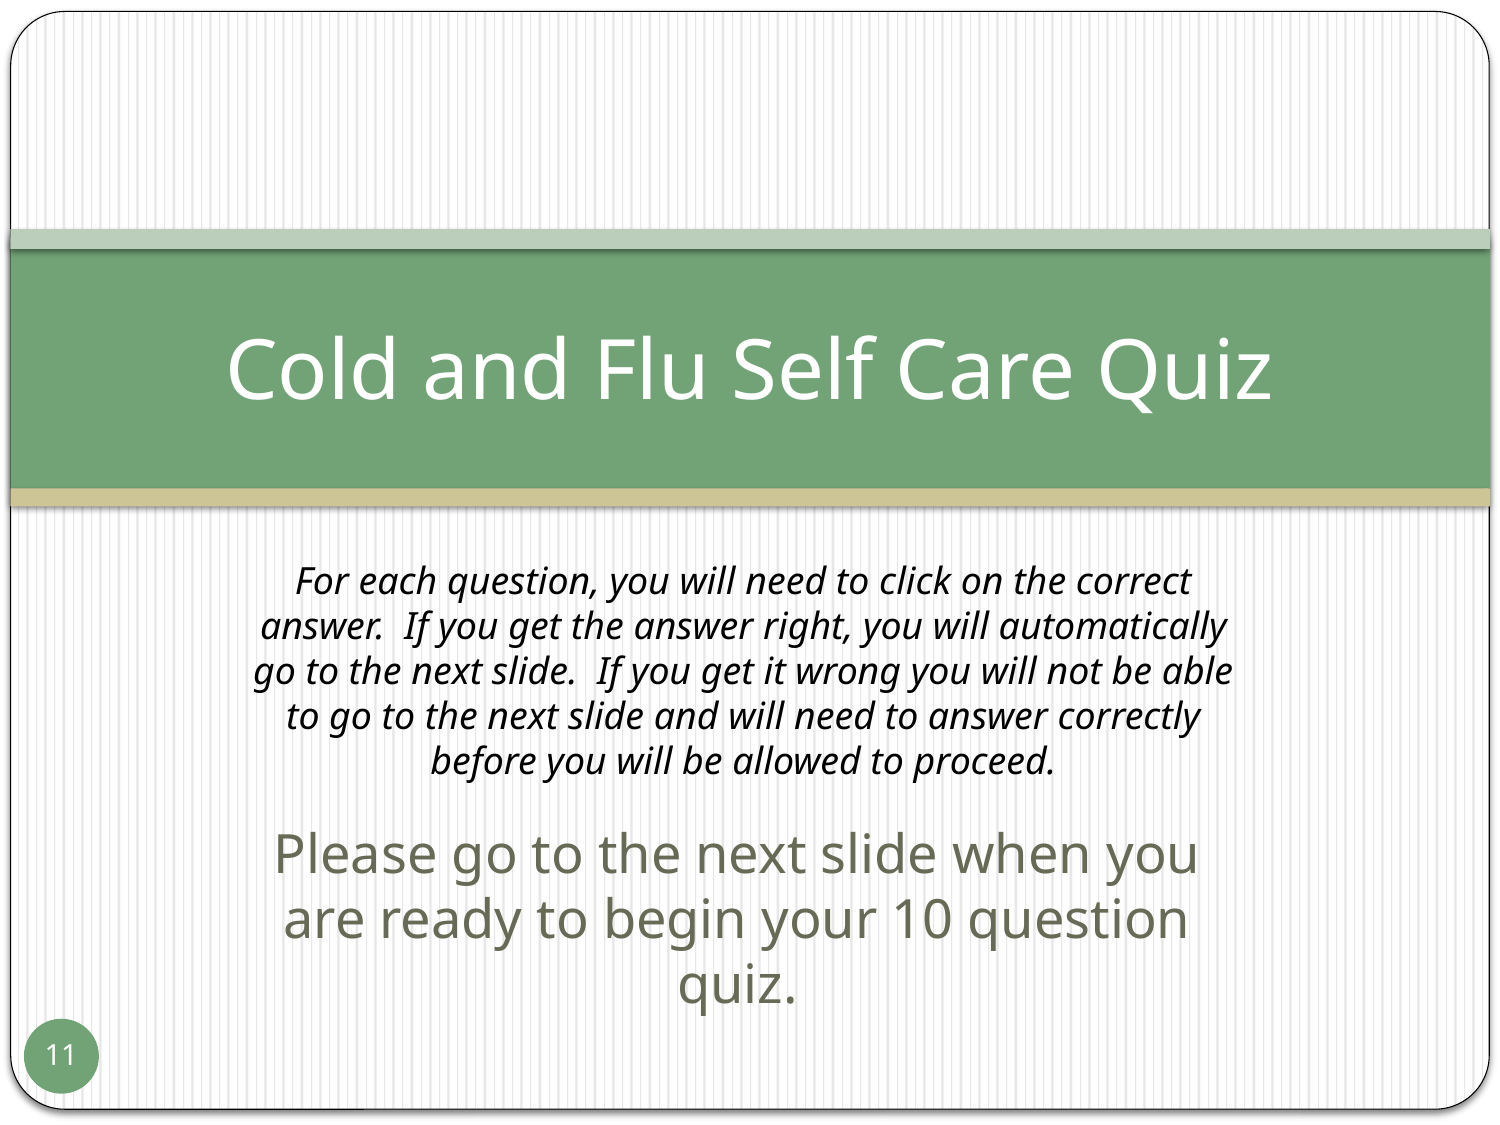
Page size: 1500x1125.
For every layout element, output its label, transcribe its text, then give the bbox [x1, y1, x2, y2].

title Cold and Flu Self Care Quiz [112, 249, 1388, 492]
text_box For each question, you will need to click on the correct answer. If you get the answer right, you will automatically go to the next slide. If you get it wrong you will not be able to go to the next slide and will need to answer correctly before you will be allowed to proceed. [237, 549, 1250, 790]
subtitle Please go to the next slide when you are ready to begin your 10 question quiz. [212, 812, 1263, 1100]
slide_number 11 [23, 1018, 99, 1094]
